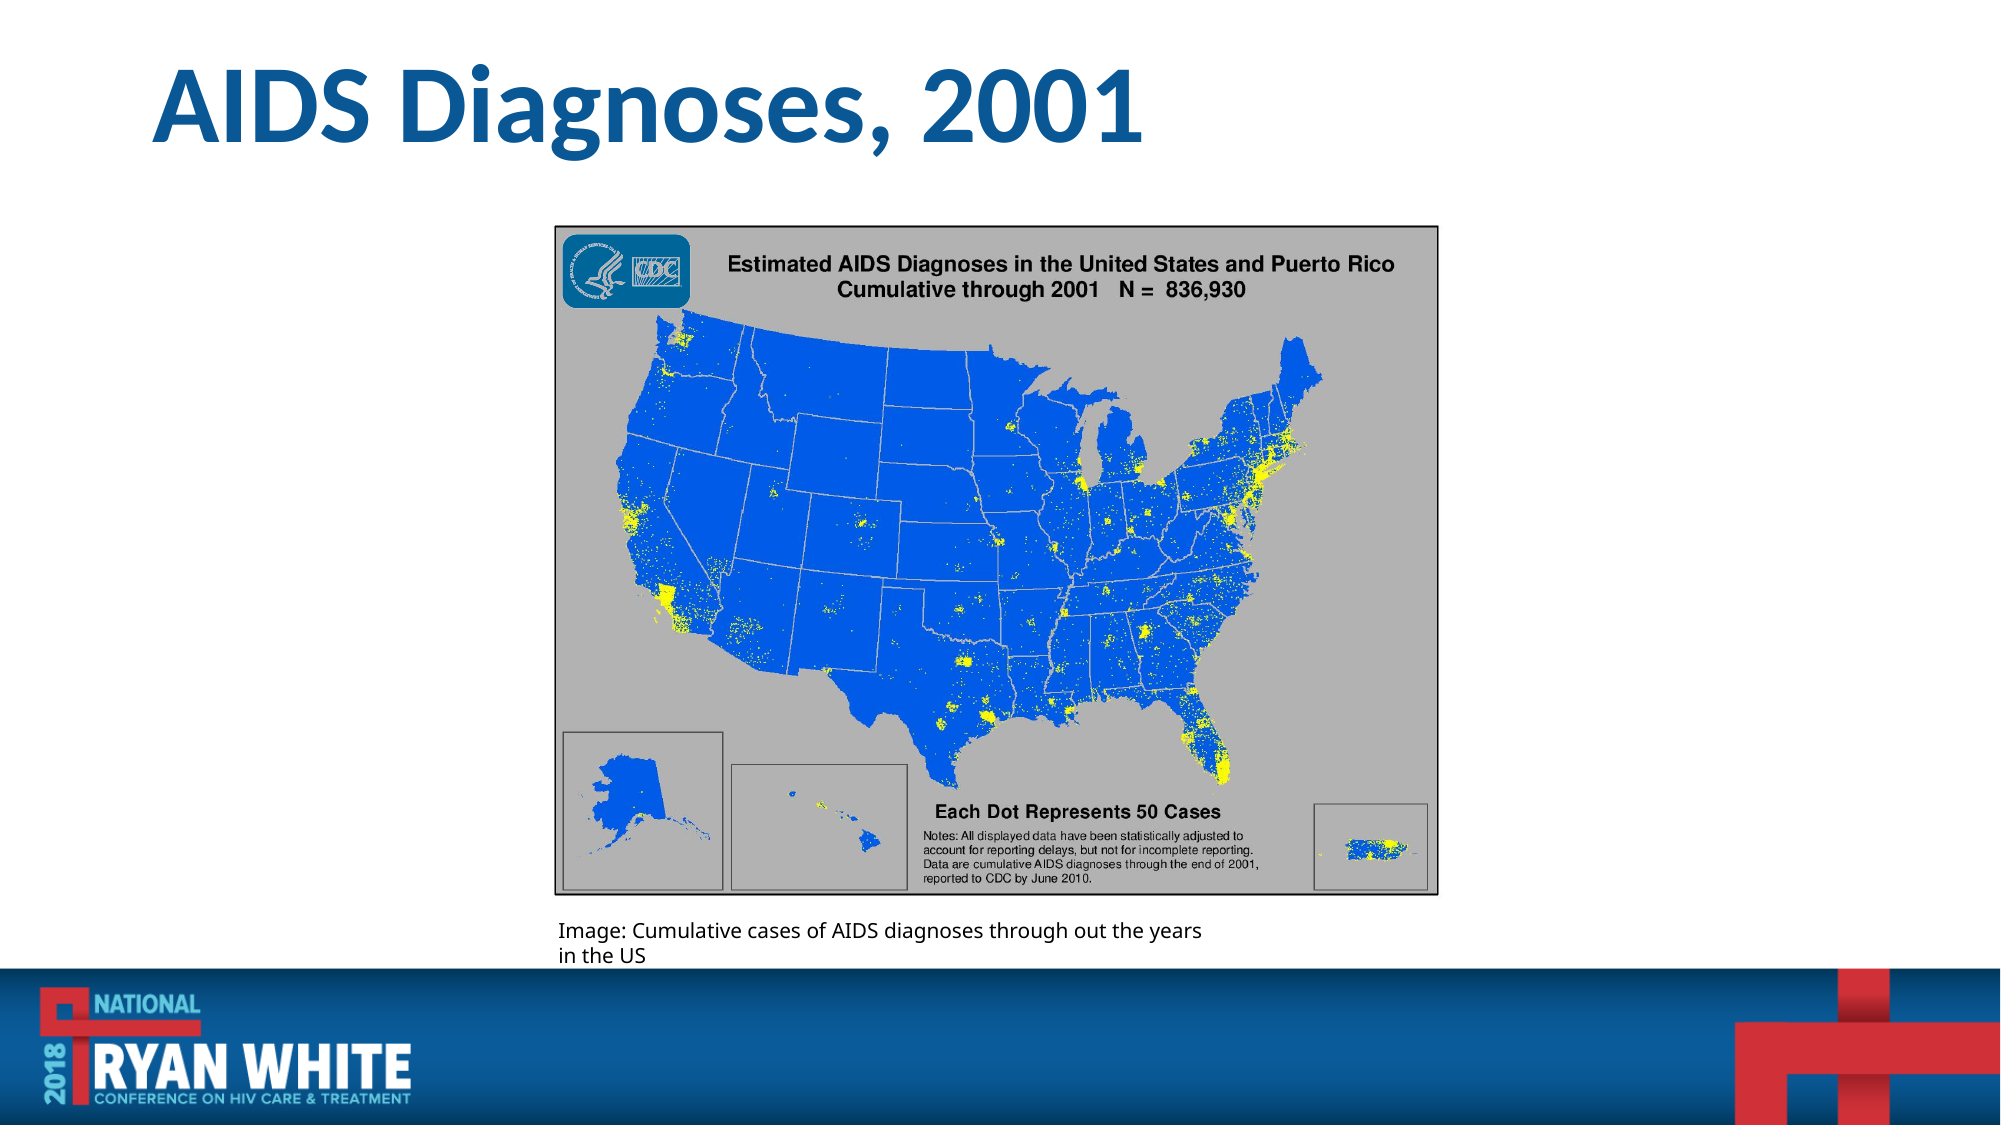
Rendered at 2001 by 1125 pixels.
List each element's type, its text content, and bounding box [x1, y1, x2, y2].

picture [0, 0, 2001, 1125]
text_box Image: Cumulative cases of AIDS diagnoses through out the years in the US [543, 938, 1237, 975]
title AIDS Diagnoses, 2001 [137, 38, 1863, 175]
